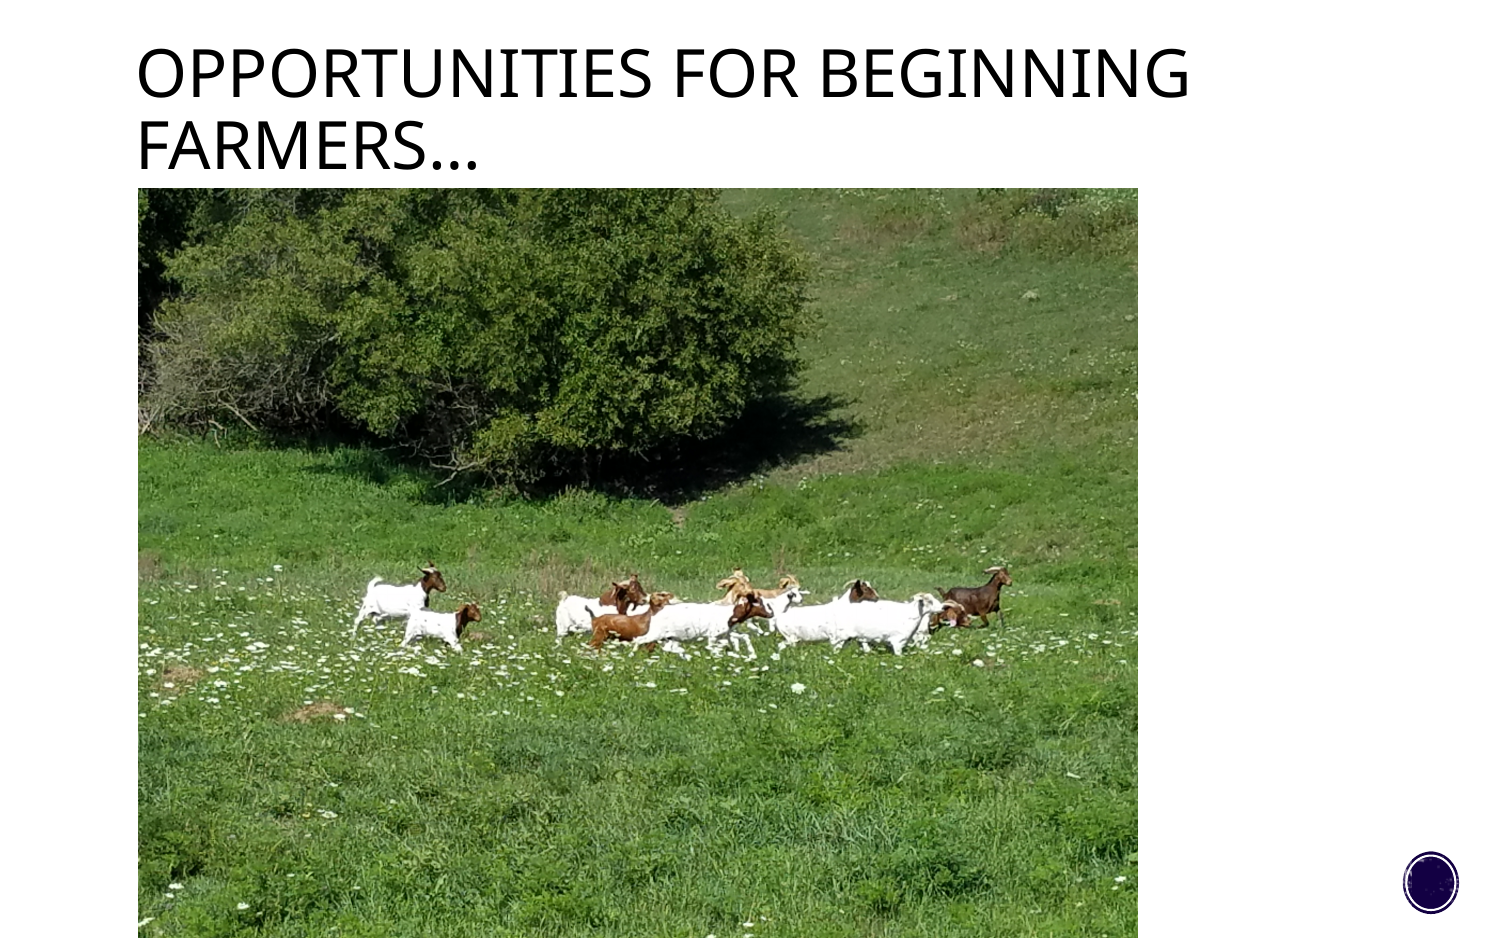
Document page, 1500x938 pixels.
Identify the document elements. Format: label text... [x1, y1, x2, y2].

picture [138, 190, 1138, 938]
title Opportunities for beginning farmers… [121, 1, 1360, 222]
